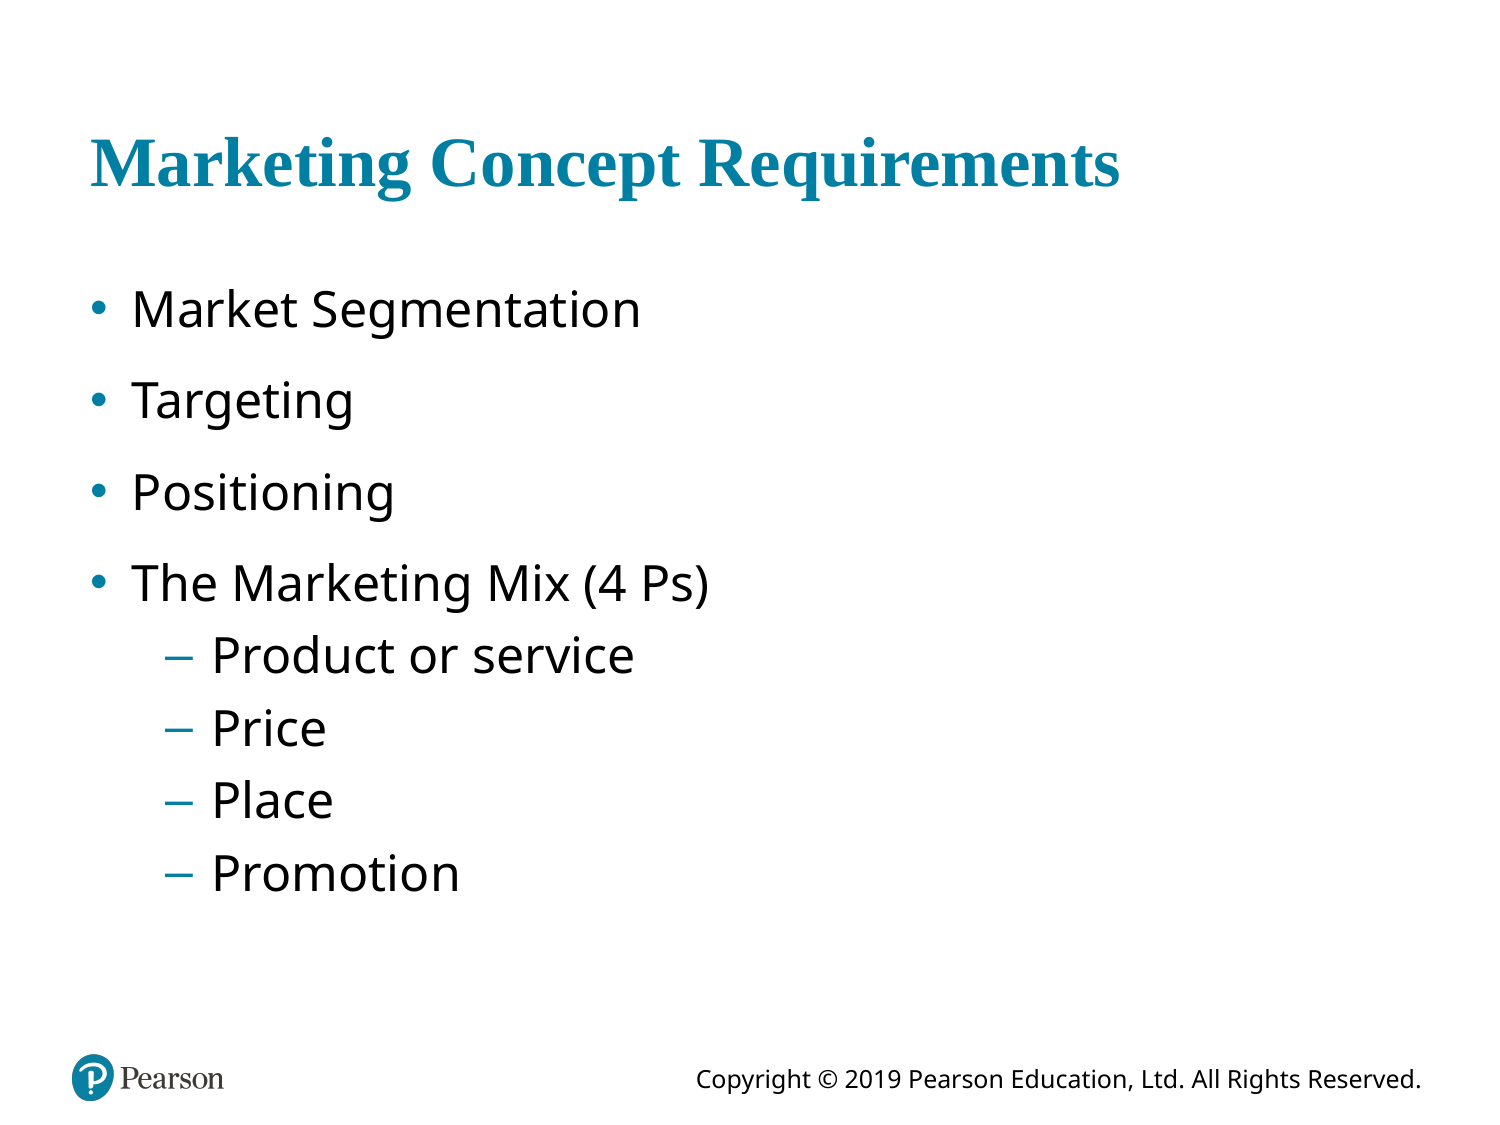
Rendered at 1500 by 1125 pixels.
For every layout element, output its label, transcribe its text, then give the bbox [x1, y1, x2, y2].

picture [72, 1054, 88, 1070]
picture [72, 1087, 83, 1101]
title Marketing Concept Requirements [75, 35, 1425, 216]
picture [80, 1063, 106, 1088]
picture [98, 1054, 224, 1101]
list Market Segmentation Targeting Positioning The Marketing Mix (4 Ps) Product or service Price Place Promotion [75, 262, 1425, 923]
